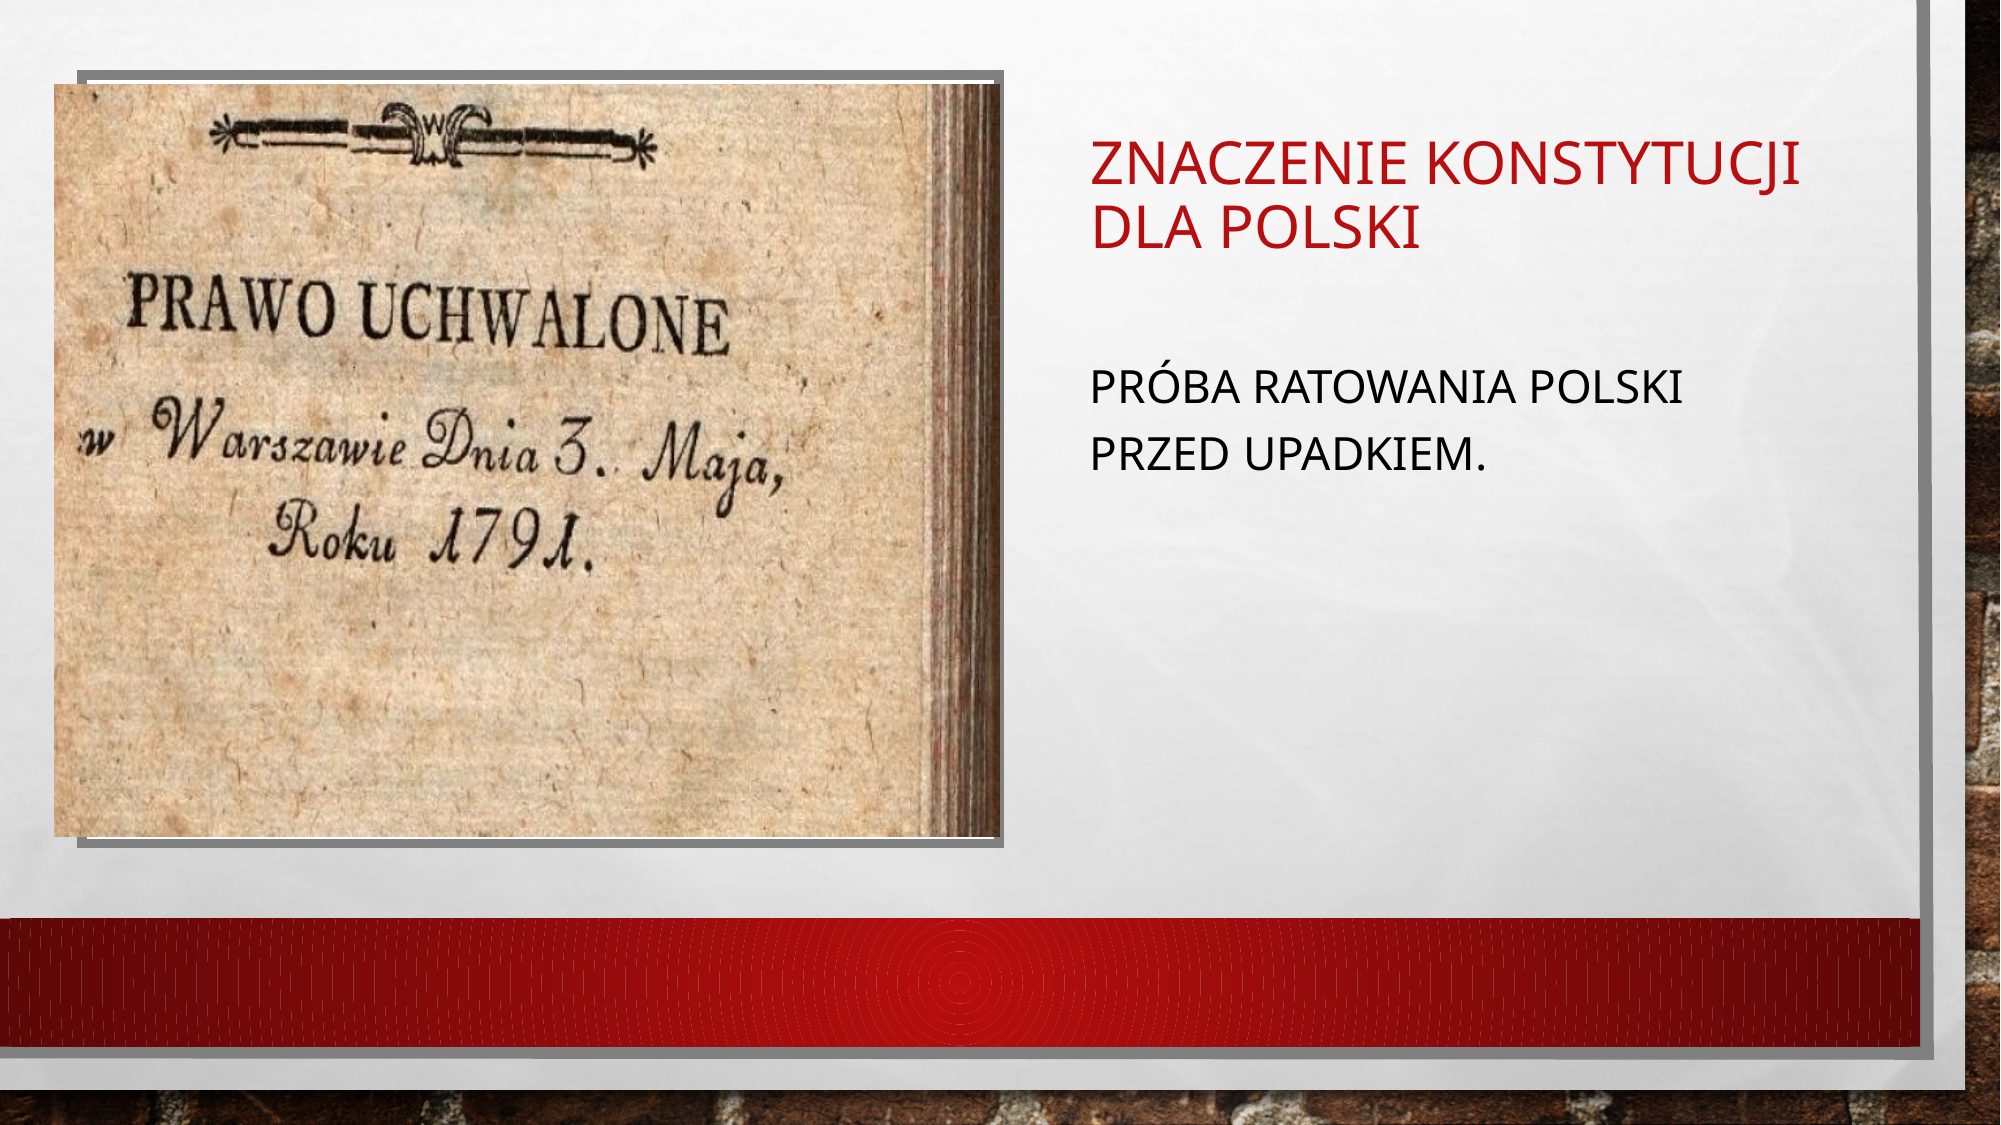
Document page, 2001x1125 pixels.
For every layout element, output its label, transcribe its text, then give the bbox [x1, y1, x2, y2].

title Znaczenie konstytucji dla polski [1075, 93, 1818, 302]
text_box [80, 73, 1000, 84]
text_box [80, 837, 1000, 845]
picture [54, 84, 1001, 837]
list próba ratowania polski przed upadkiem. [1074, 339, 1818, 844]
picture [0, 0, 2000, 1125]
